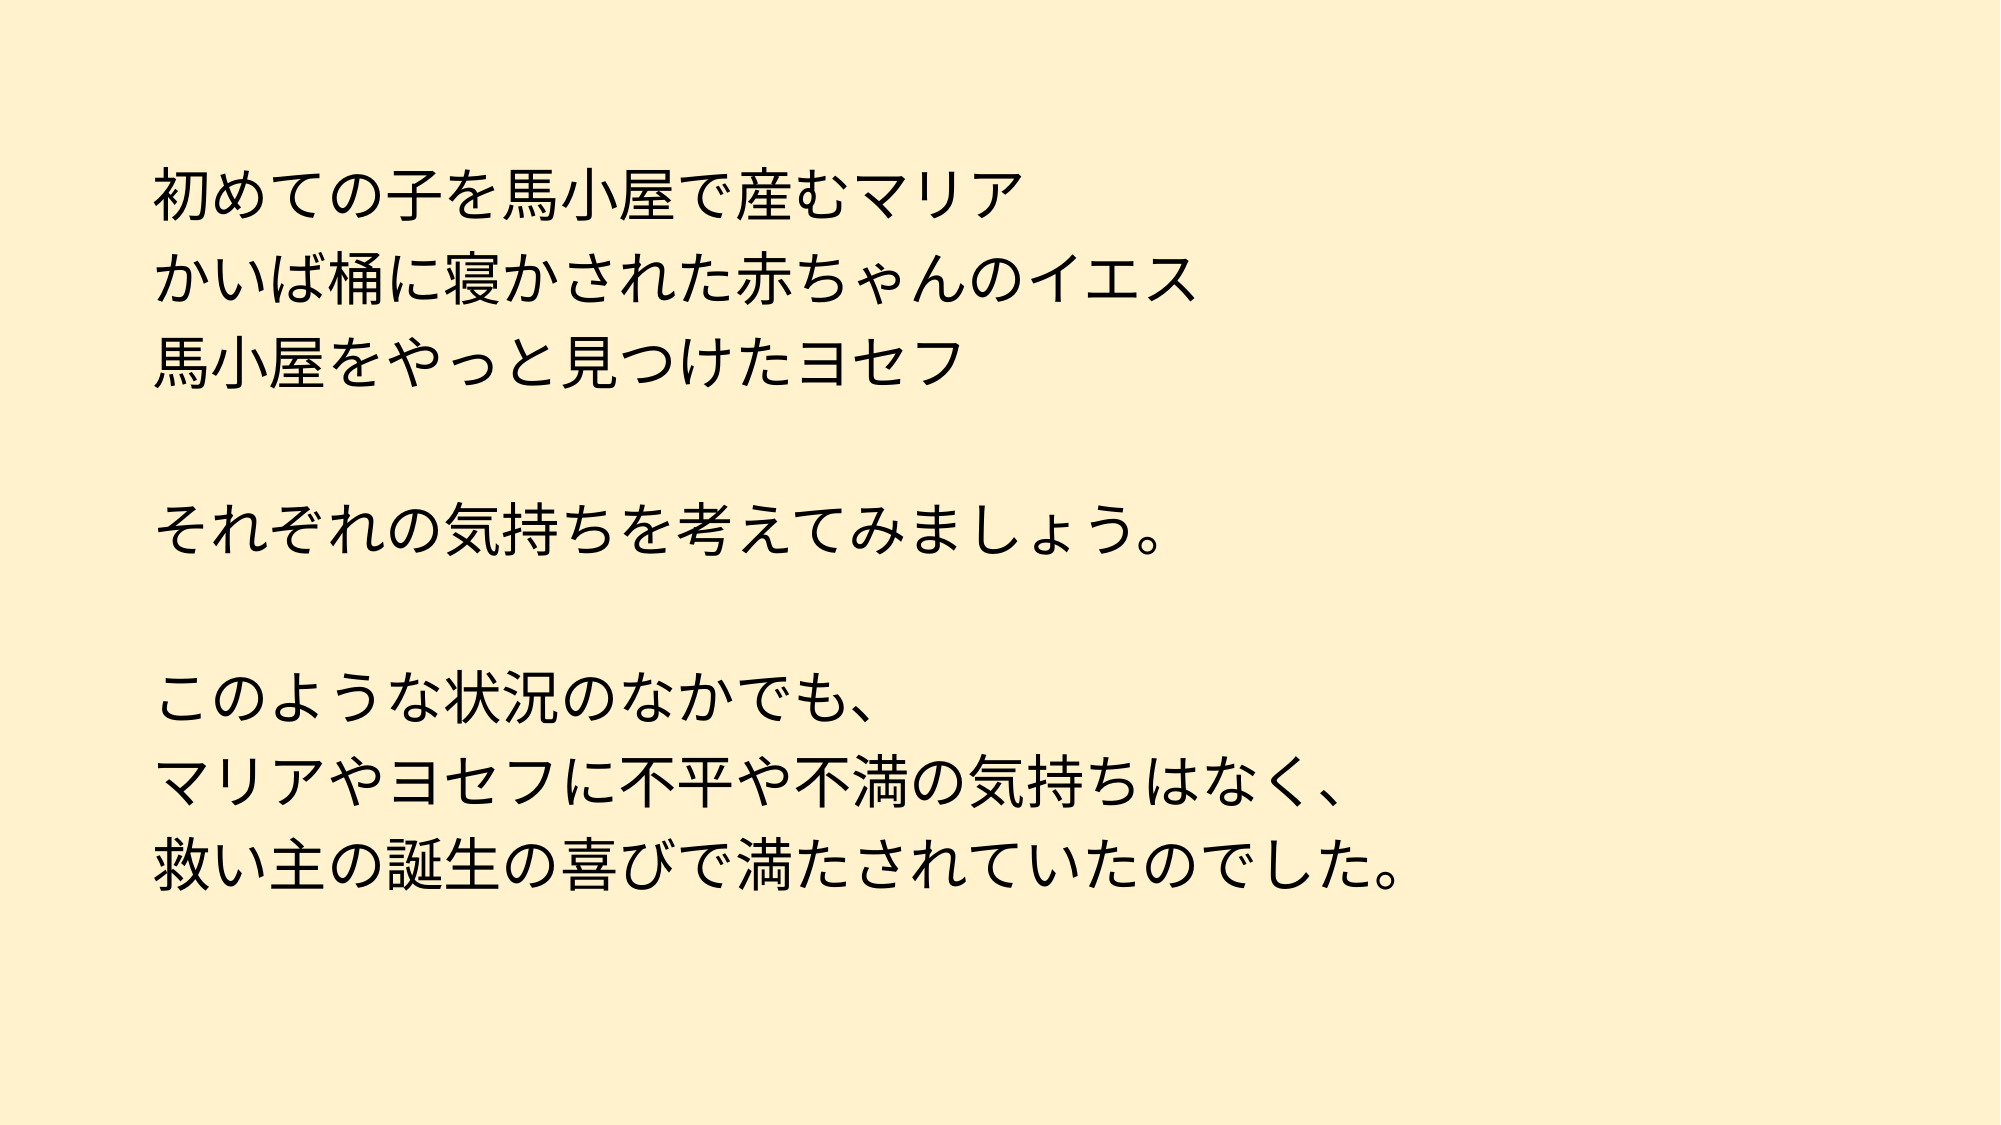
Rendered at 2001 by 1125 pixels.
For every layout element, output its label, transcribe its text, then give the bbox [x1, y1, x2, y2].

list 初めての子を馬小屋で産むマリア かいば桶に寝かされた赤ちゃんのイエス 馬小屋をやっと見つけたヨセフ それぞれの気持ちを考えてみましょう。 このような状況のなかでも、 マリアやヨセフに不平や不満の気持ちはなく、 救い主の誕生の喜びで満たされていたのでした。 [137, 158, 1863, 1014]
